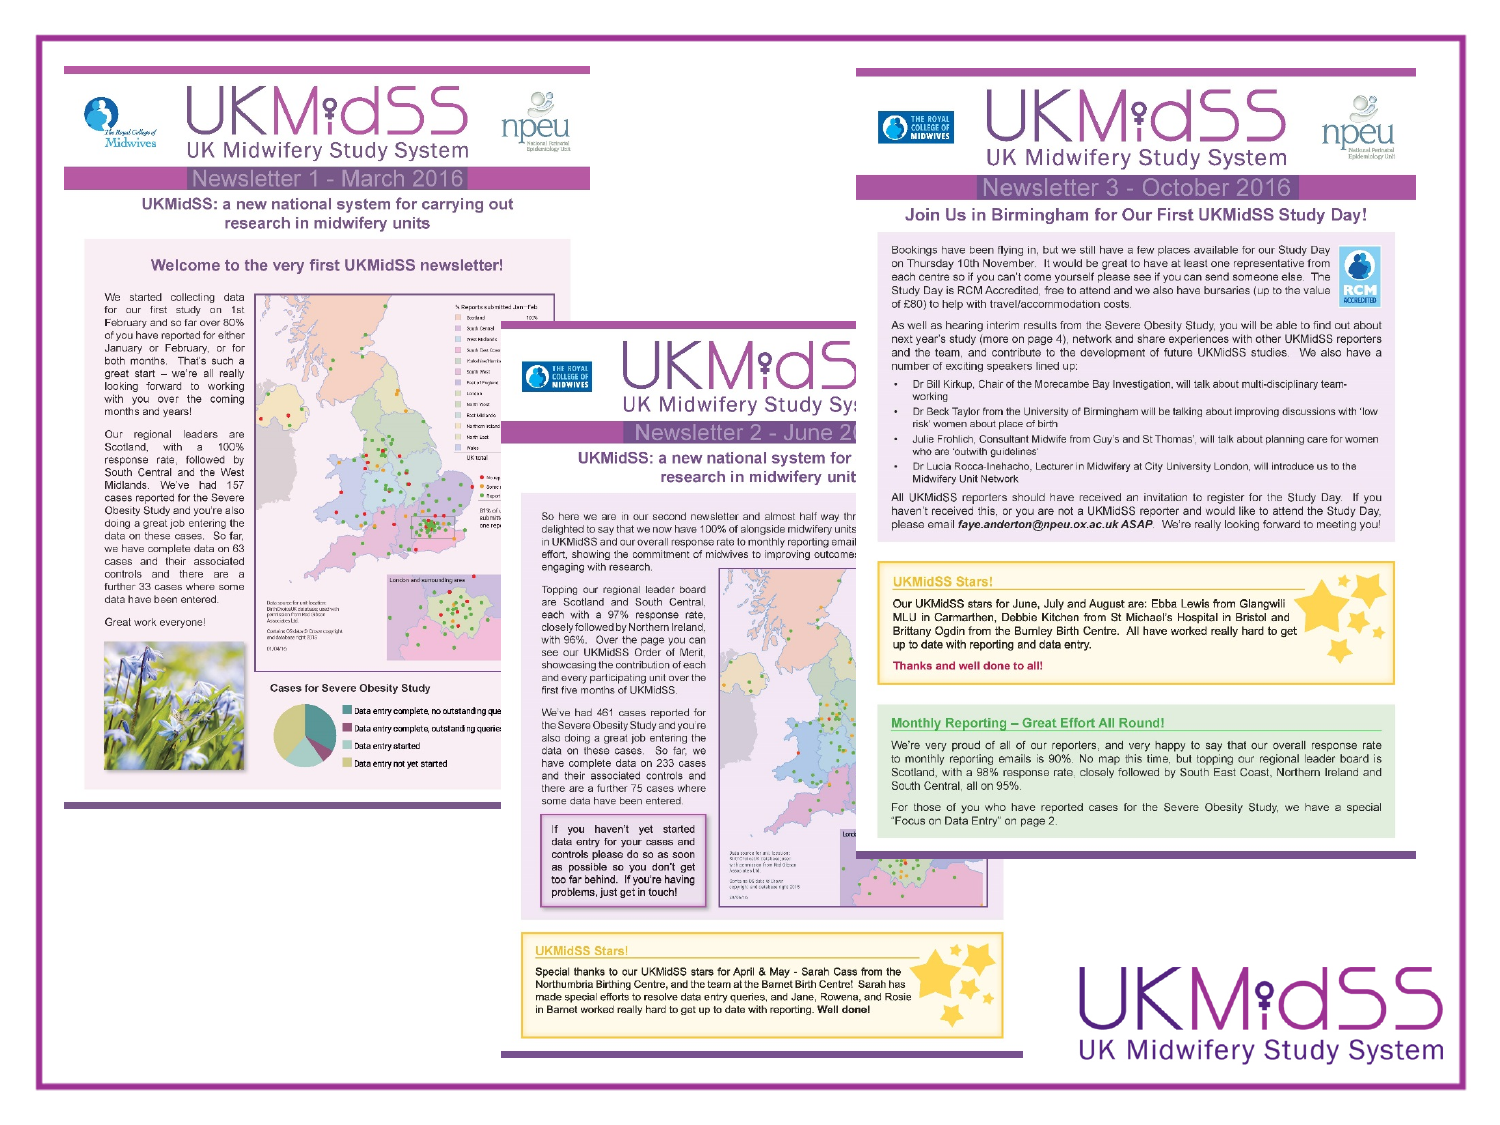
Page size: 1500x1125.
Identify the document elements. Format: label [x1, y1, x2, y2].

list [64, 66, 590, 809]
picture [0, 0, 1500, 1125]
